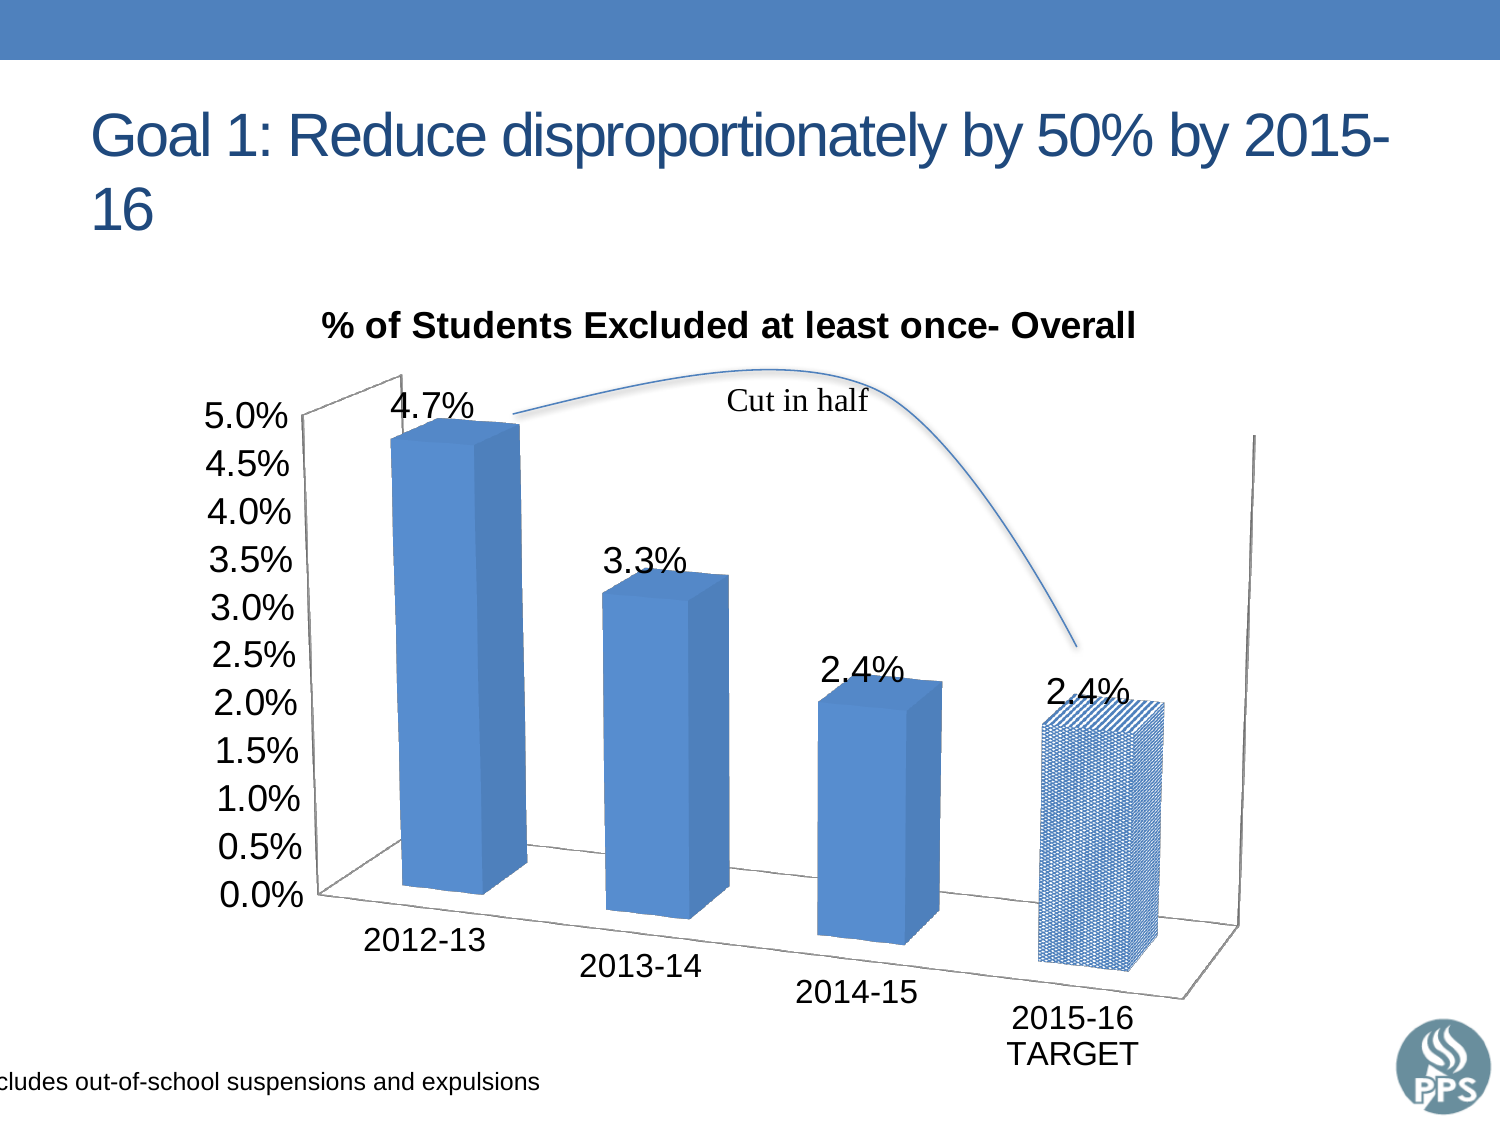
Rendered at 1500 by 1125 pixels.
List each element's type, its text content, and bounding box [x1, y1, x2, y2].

title Goal 1: Reduce disproportionately by 50% by 2015-16 [75, 87, 1425, 250]
picture [1389, 1012, 1500, 1125]
text_box Includes out-of-school suspensions and expulsions [0, 1057, 557, 1103]
chart [143, 268, 1317, 1089]
